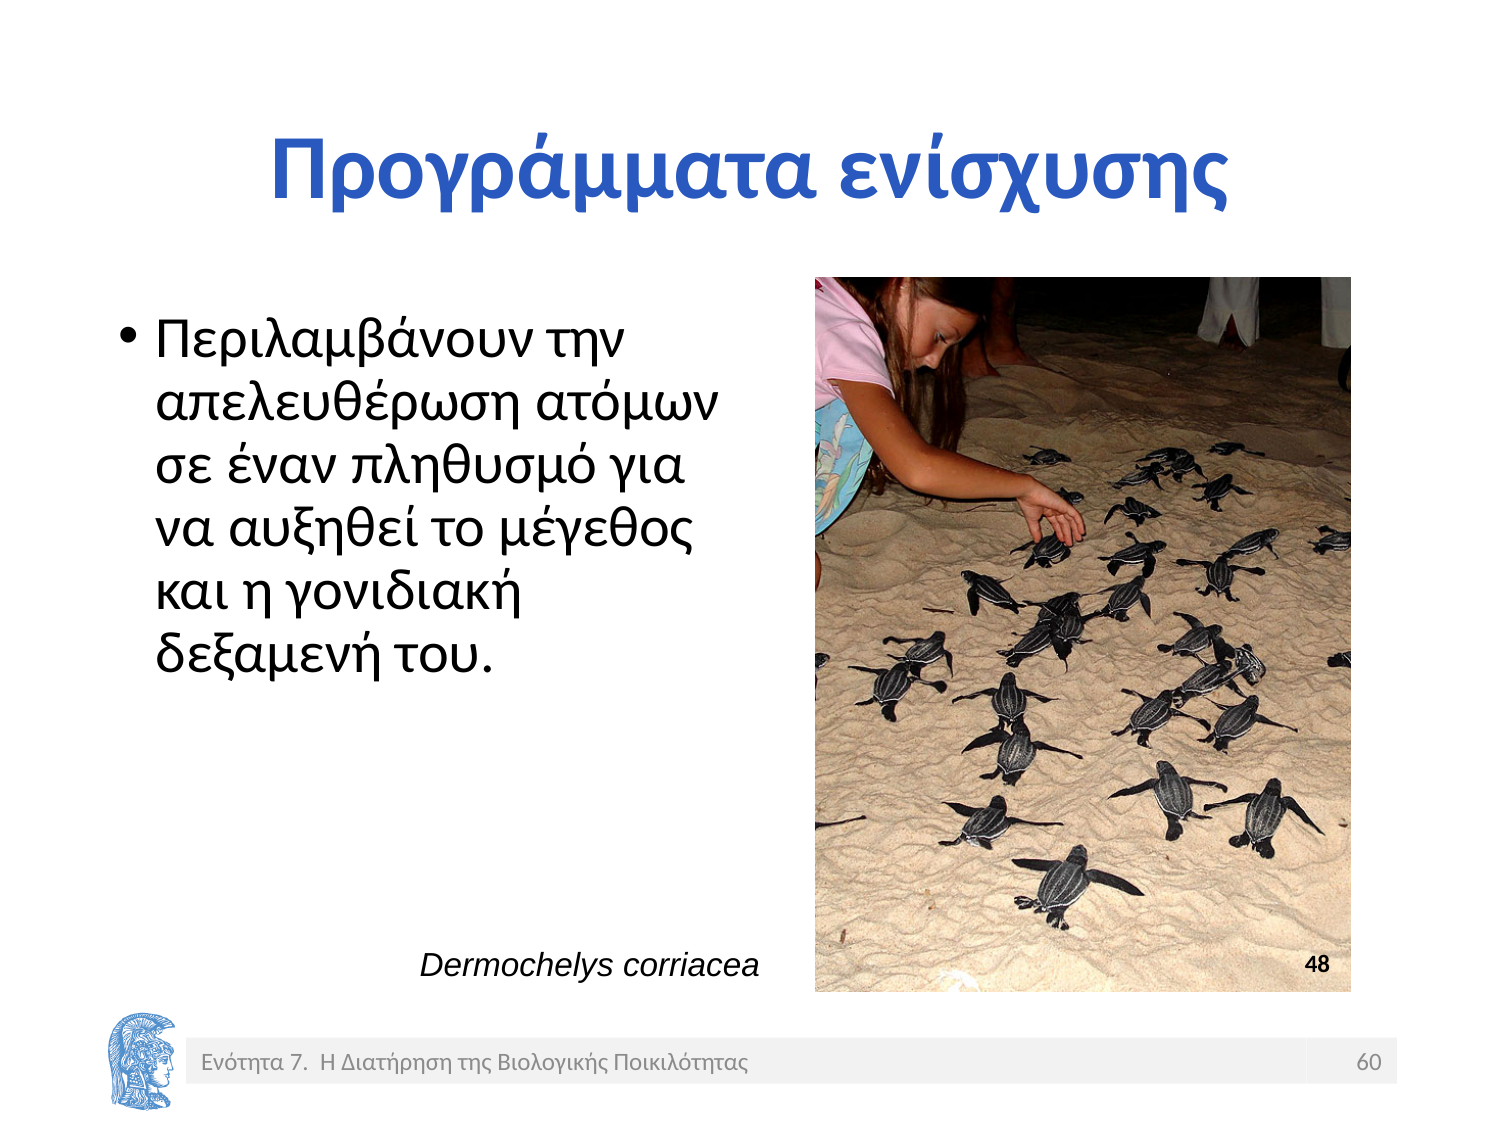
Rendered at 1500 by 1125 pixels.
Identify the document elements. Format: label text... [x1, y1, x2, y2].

footer Ενότητα 7. Η Διατήρηση της Βιολογικής Ποικιλότητας [186, 1037, 1306, 1084]
slide_number 60 [1306, 1037, 1397, 1084]
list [815, 277, 1351, 992]
list Περιλαμβάνουν την απελευθέρωση ατόμων σε έναν πληθυσμό για να αυξηθεί το μέγεθος και η γονιδιακή δεξαμενή του. [103, 299, 741, 1014]
text_box Dermochelys corriacea [404, 935, 815, 991]
picture [103, 1014, 186, 1114]
title Προγράμματα ενίσχυσης [103, 59, 1397, 278]
